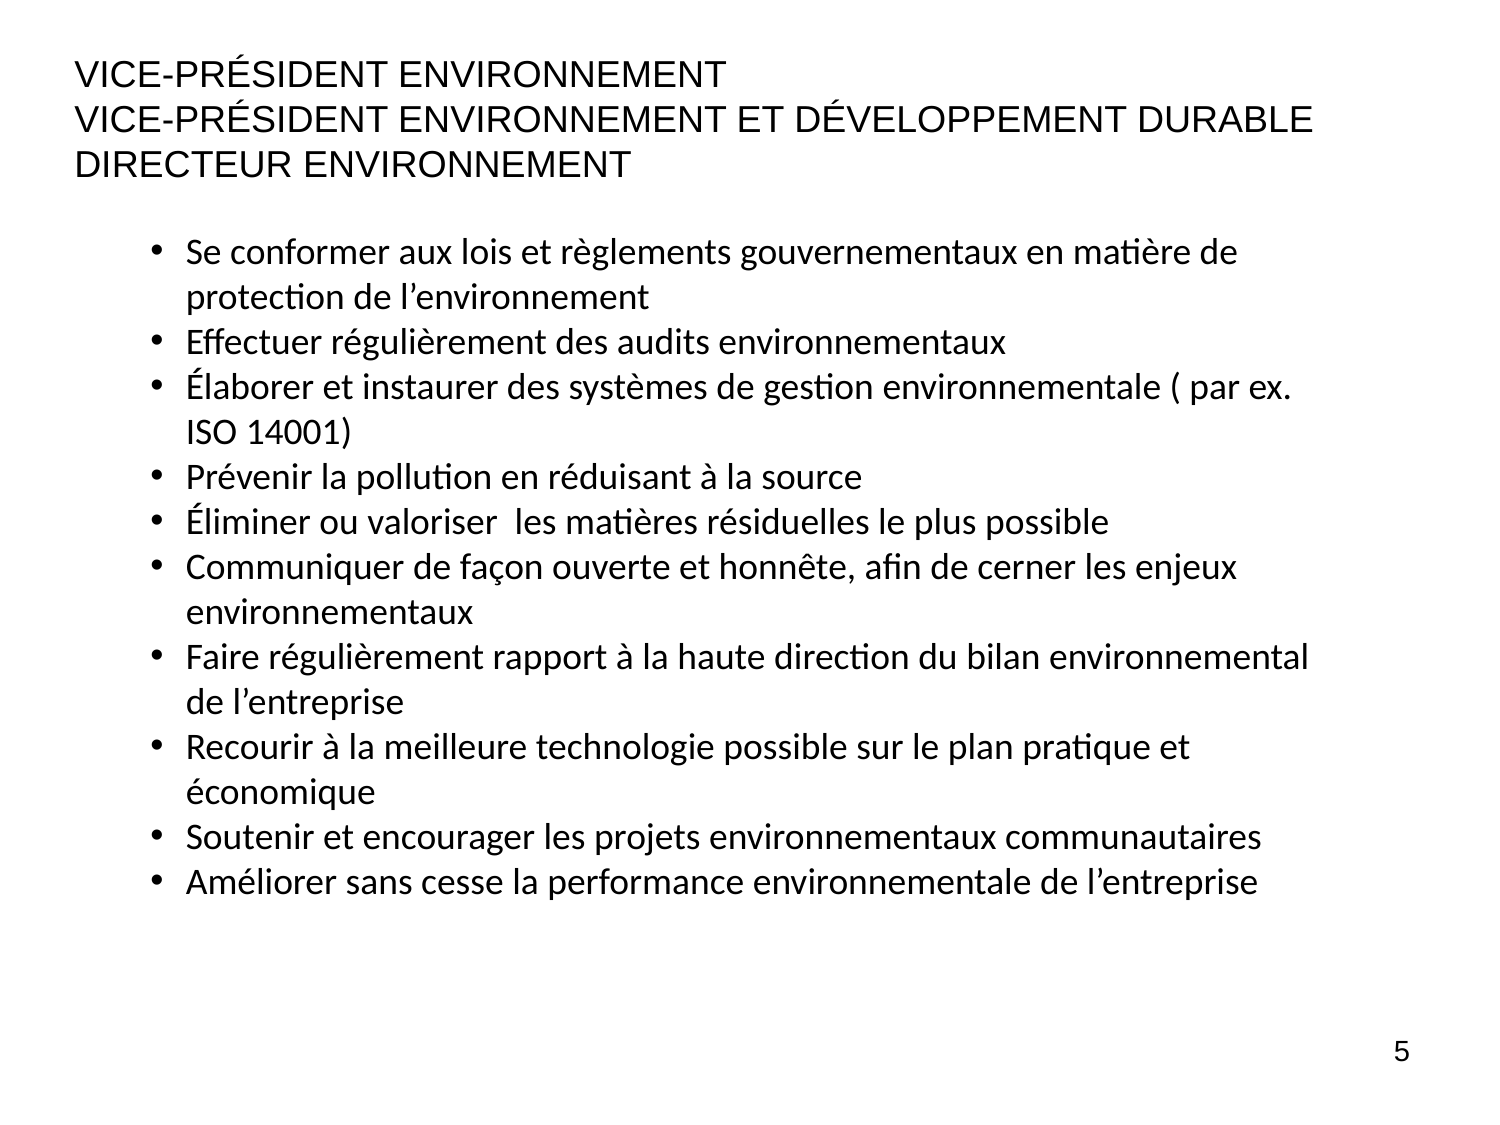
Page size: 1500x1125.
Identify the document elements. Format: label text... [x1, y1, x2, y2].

slide_number 5 [1074, 1024, 1426, 1103]
text_box Se conformer aux lois et règlements gouvernementaux en matière de protection de l’environnement Effectuer régulièrement des audits environnementaux Élaborer et instaurer des systèmes de gestion environnementale ( par ex. ISO 14001) Prévenir la pollution en réduisant à la source Éliminer ou valoriser les matières résiduelles le plus possible Communiquer de façon ouverte et honnête, afin de cerner les enjeux environnementaux Faire régulièrement rapport à la haute direction du bilan environnemental de l’entreprise Recourir à la meilleure technologie possible sur le plan pratique et économique Soutenir et encourager les projets environnementaux communautaires Améliorer sans cesse la performance environnementale de l’entreprise [135, 219, 1350, 910]
text_box VICE-PRÉSIDENT ENVIRONNEMENT VICE-PRÉSIDENT ENVIRONNEMENT ET DÉVELOPPEMENT DURABLE DIRECTEUR ENVIRONNEMENT [59, 42, 1330, 193]
